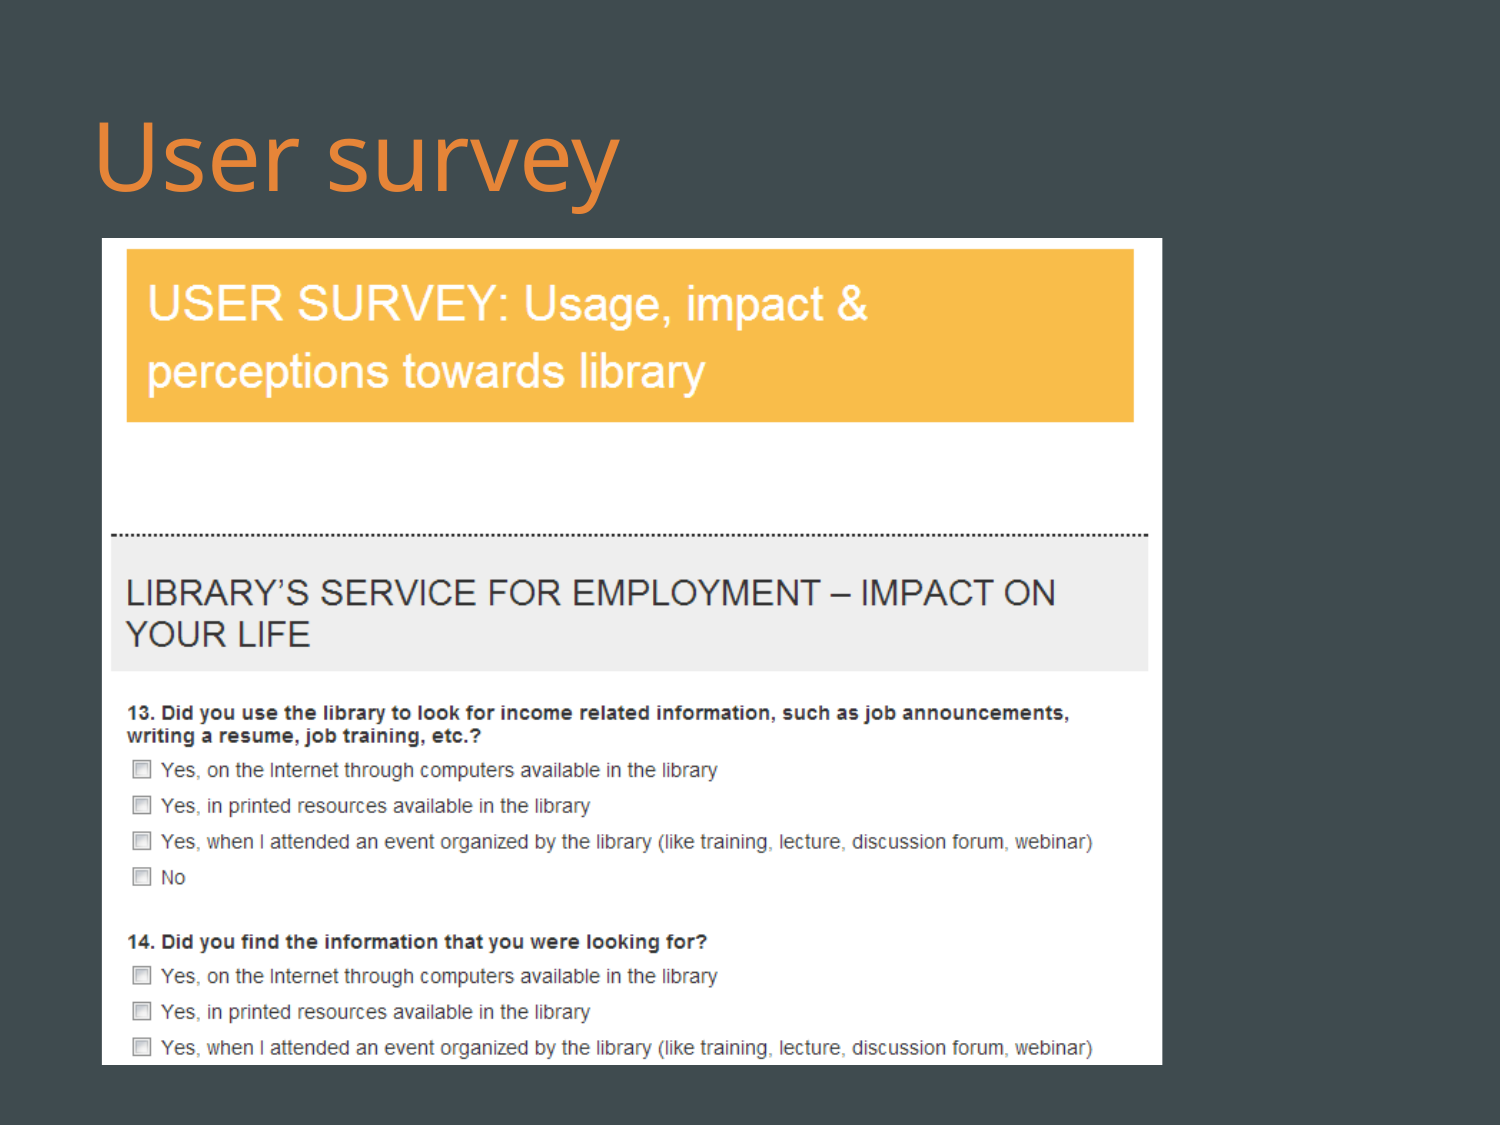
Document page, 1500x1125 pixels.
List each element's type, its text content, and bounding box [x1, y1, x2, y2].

title User survey [76, 66, 1427, 241]
picture [101, 237, 1163, 1065]
